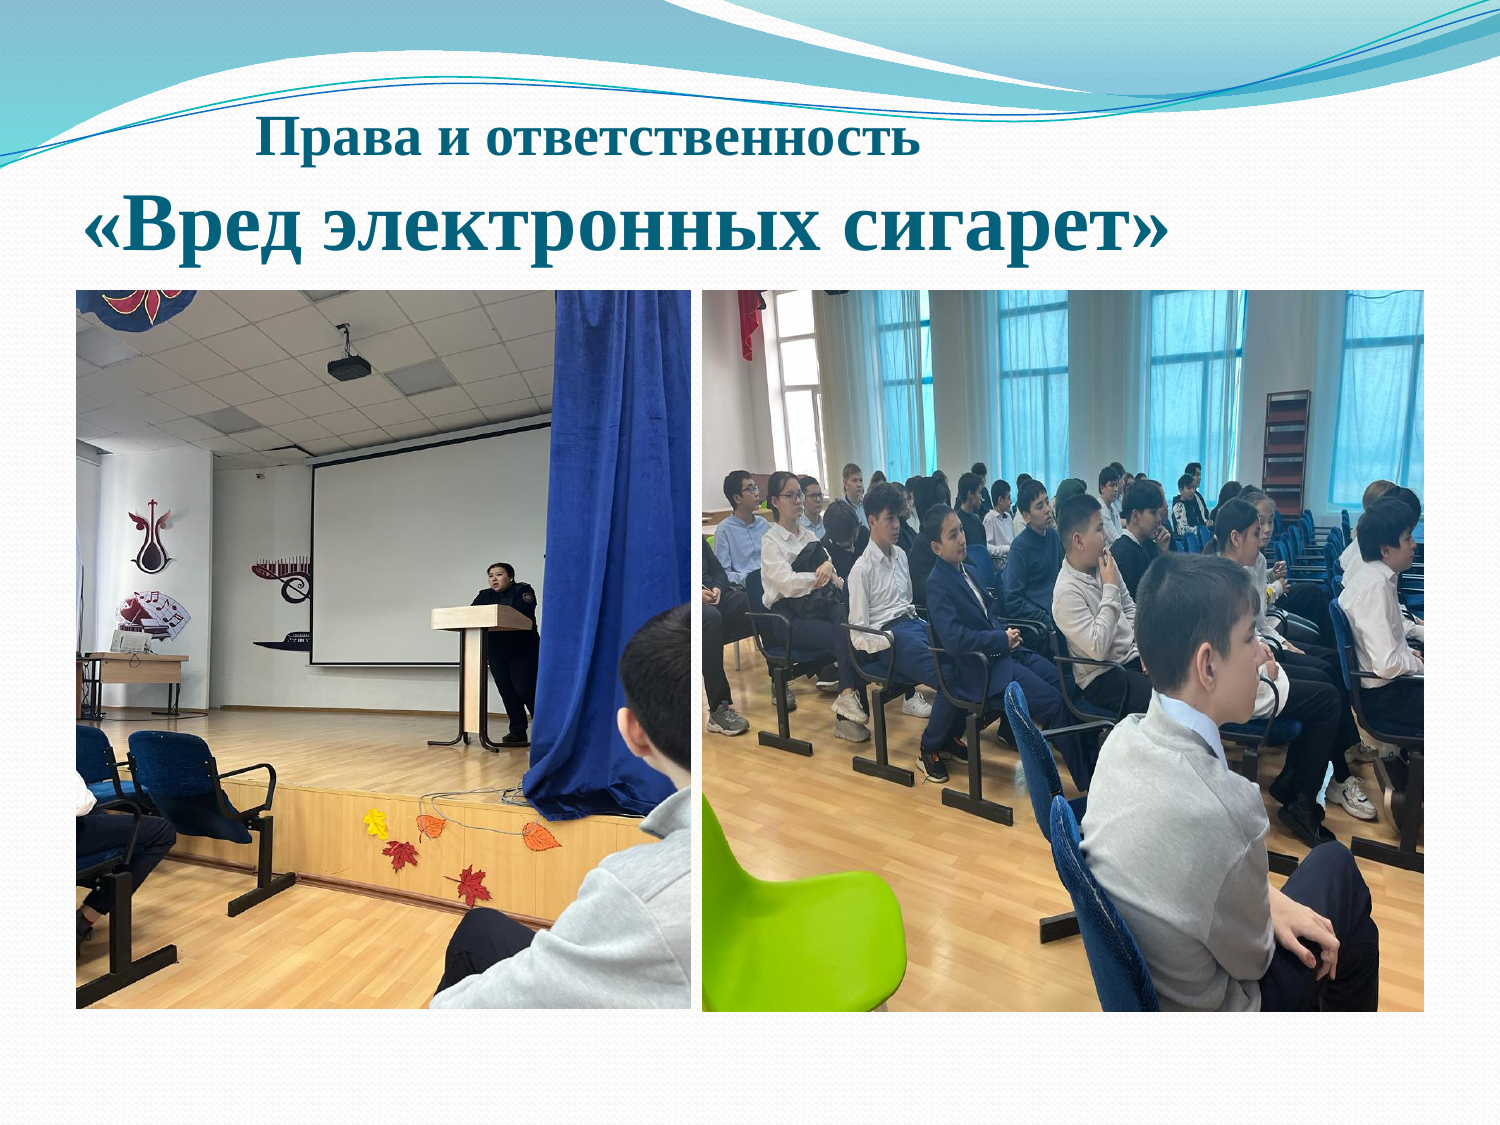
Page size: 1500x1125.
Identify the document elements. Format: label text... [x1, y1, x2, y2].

picture [702, 290, 1425, 1012]
picture [76, 290, 692, 1009]
title Права и ответственность «Вред электронных сигарет» [81, 66, 1464, 268]
